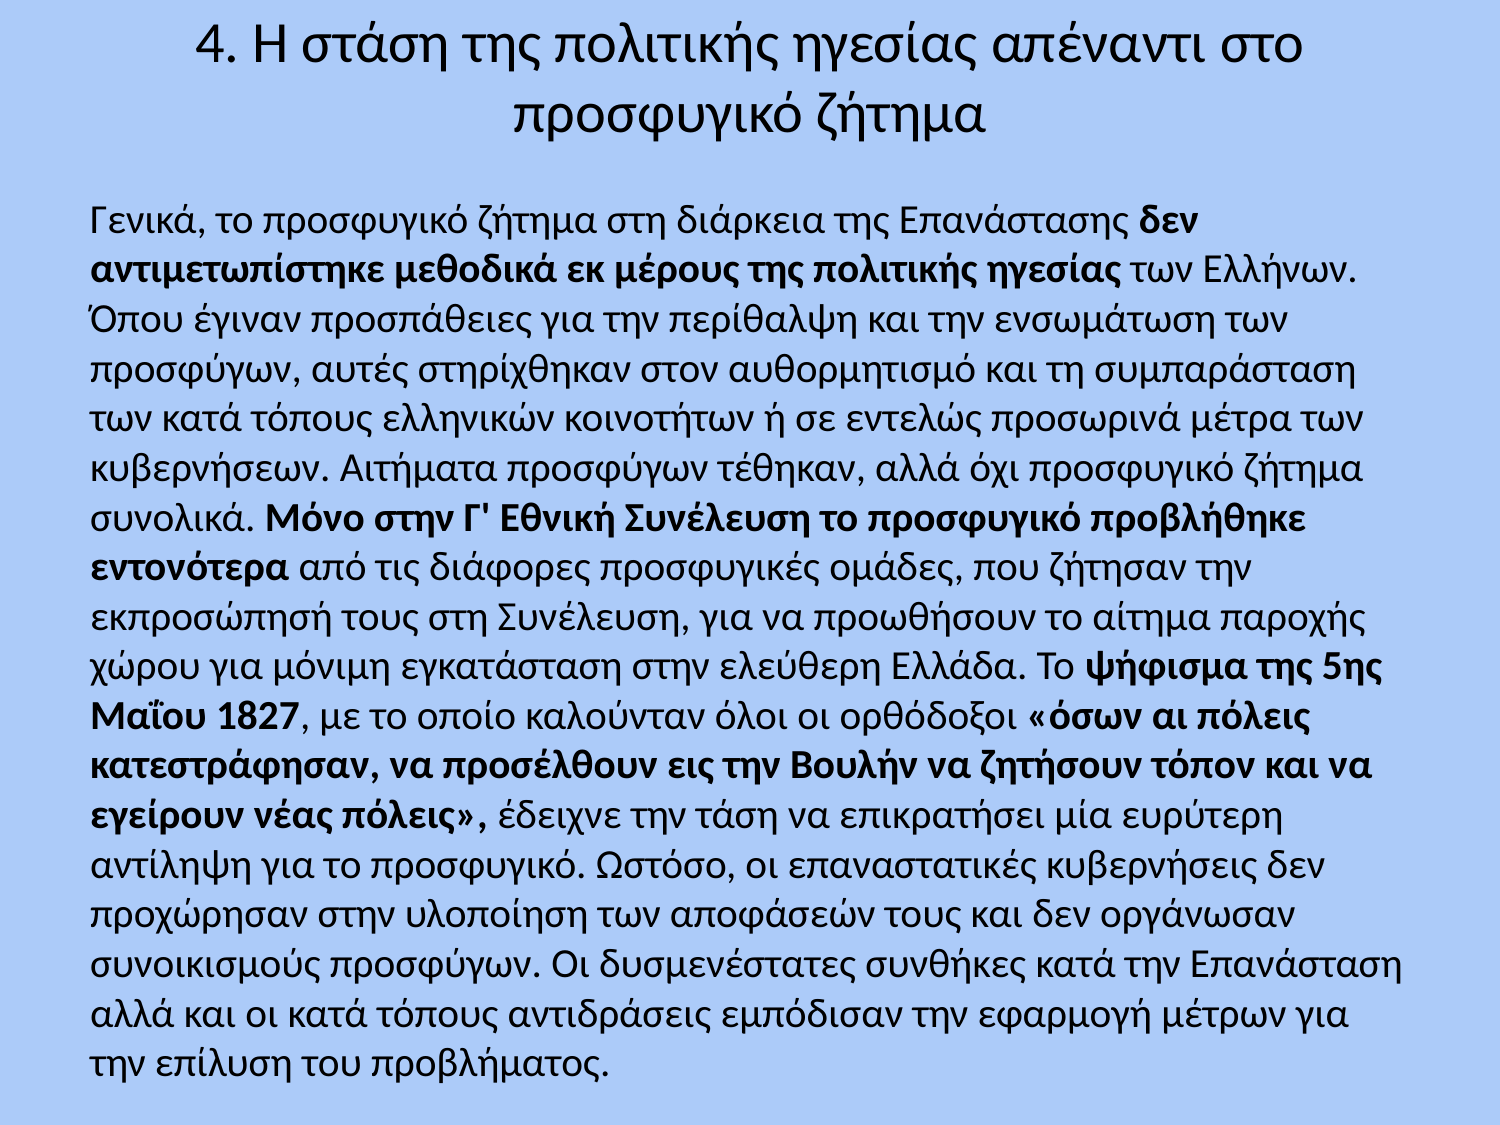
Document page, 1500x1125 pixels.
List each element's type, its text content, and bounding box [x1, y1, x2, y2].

list Γενικά, το προσφυγικό ζήτημα στη διάρκεια της Επανάστασης δεν αντιμετωπίστηκε μεθοδικά εκ μέρους της πολιτικής ηγεσίας των Ελλήνων. Όπου έγιναν προσπάθειες για την περίθαλψη και την ενσωμάτωση των προσφύγων, αυτές στηρίχθηκαν στον αυθορμητισμό και τη συμπαράσταση των κατά τόπους ελληνικών κοινοτήτων ή σε εντελώς προσωρινά μέτρα των κυβερνήσεων. Αιτήματα προσφύγων τέθηκαν, αλλά όχι προσφυγικό ζήτημα συνολικά. Μόνο στην Γ' Εθνική Συνέλευση το προσφυγικό προβλήθηκε εντονότερα από τις διάφορες προσφυγικές ομάδες, που ζήτησαν την εκπροσώπησή τους στη Συνέλευση, για να προωθήσουν το αίτημα παροχής χώρου για μόνιμη εγκατάσταση στην ελεύθερη Ελλάδα. Το ψήφισμα της 5ης Μαΐου 1827, με το οποίο καλούνταν όλοι οι ορθόδοξοι «όσων αι πόλεις κατεστράφησαν, να προσέλθουν εις την Βουλήν να ζητήσουν τόπον και να εγείρουν νέας πόλεις», έδειχνε την τάση να επικρατήσει μία ευρύτερη αντίληψη για το προσφυγικό. Ωστόσο, οι επαναστατικές κυβερνήσεις δεν προχώρησαν στην υλοποίηση των αποφάσεών τους και δεν οργάνωσαν συνοικισμούς προσφύγων. Οι δυσμενέστατες συνθήκες κατά την Επανάσταση αλλά και οι κατά τόπους αντιδράσεις εμπόδισαν την εφαρμογή μέτρων για την επίλυση του προβλήματος. [75, 184, 1425, 1106]
title 4. Η στάση της πολιτικής ηγεσίας απέναντι στο προσφυγικό ζήτημα [75, 0, 1425, 149]
